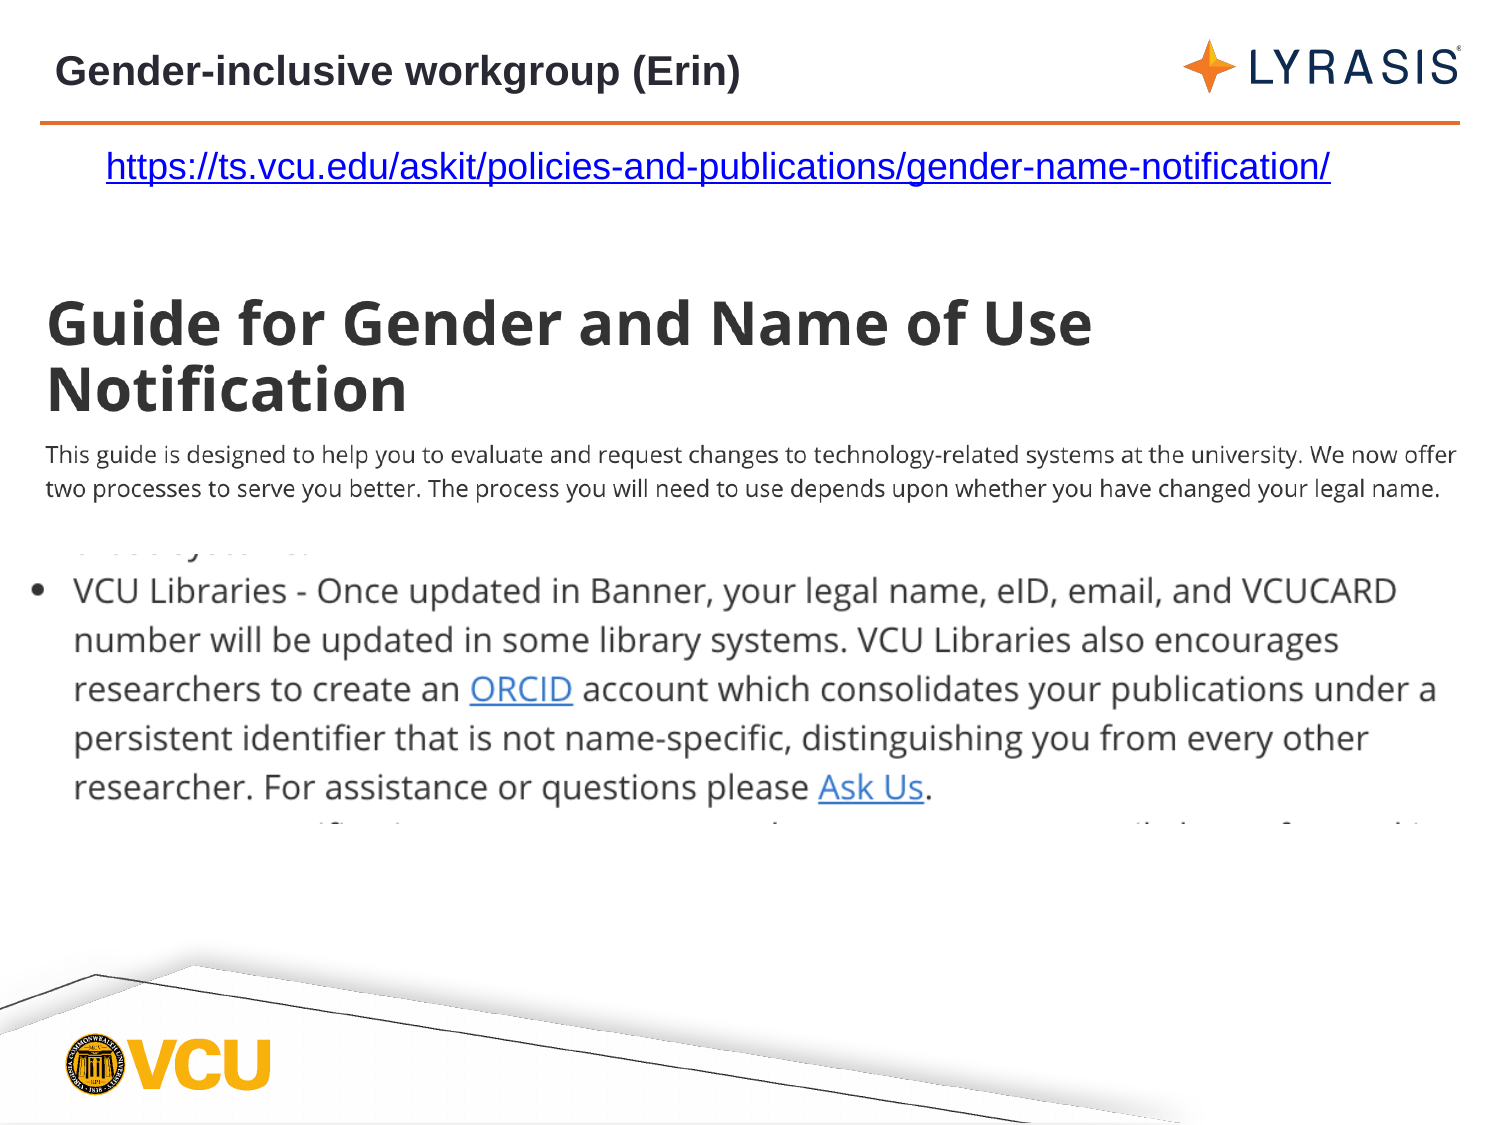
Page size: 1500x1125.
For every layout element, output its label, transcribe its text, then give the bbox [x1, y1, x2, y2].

text_box https://ts.vcu.edu/askit/policies-and-publications/gender-name-notification/ [90, 127, 1369, 260]
title Gender-inclusive workgroup (Erin) [40, 36, 1138, 111]
picture [24, 284, 1476, 520]
picture [0, 554, 1500, 824]
picture [0, 959, 1216, 1124]
picture [1183, 39, 1461, 93]
